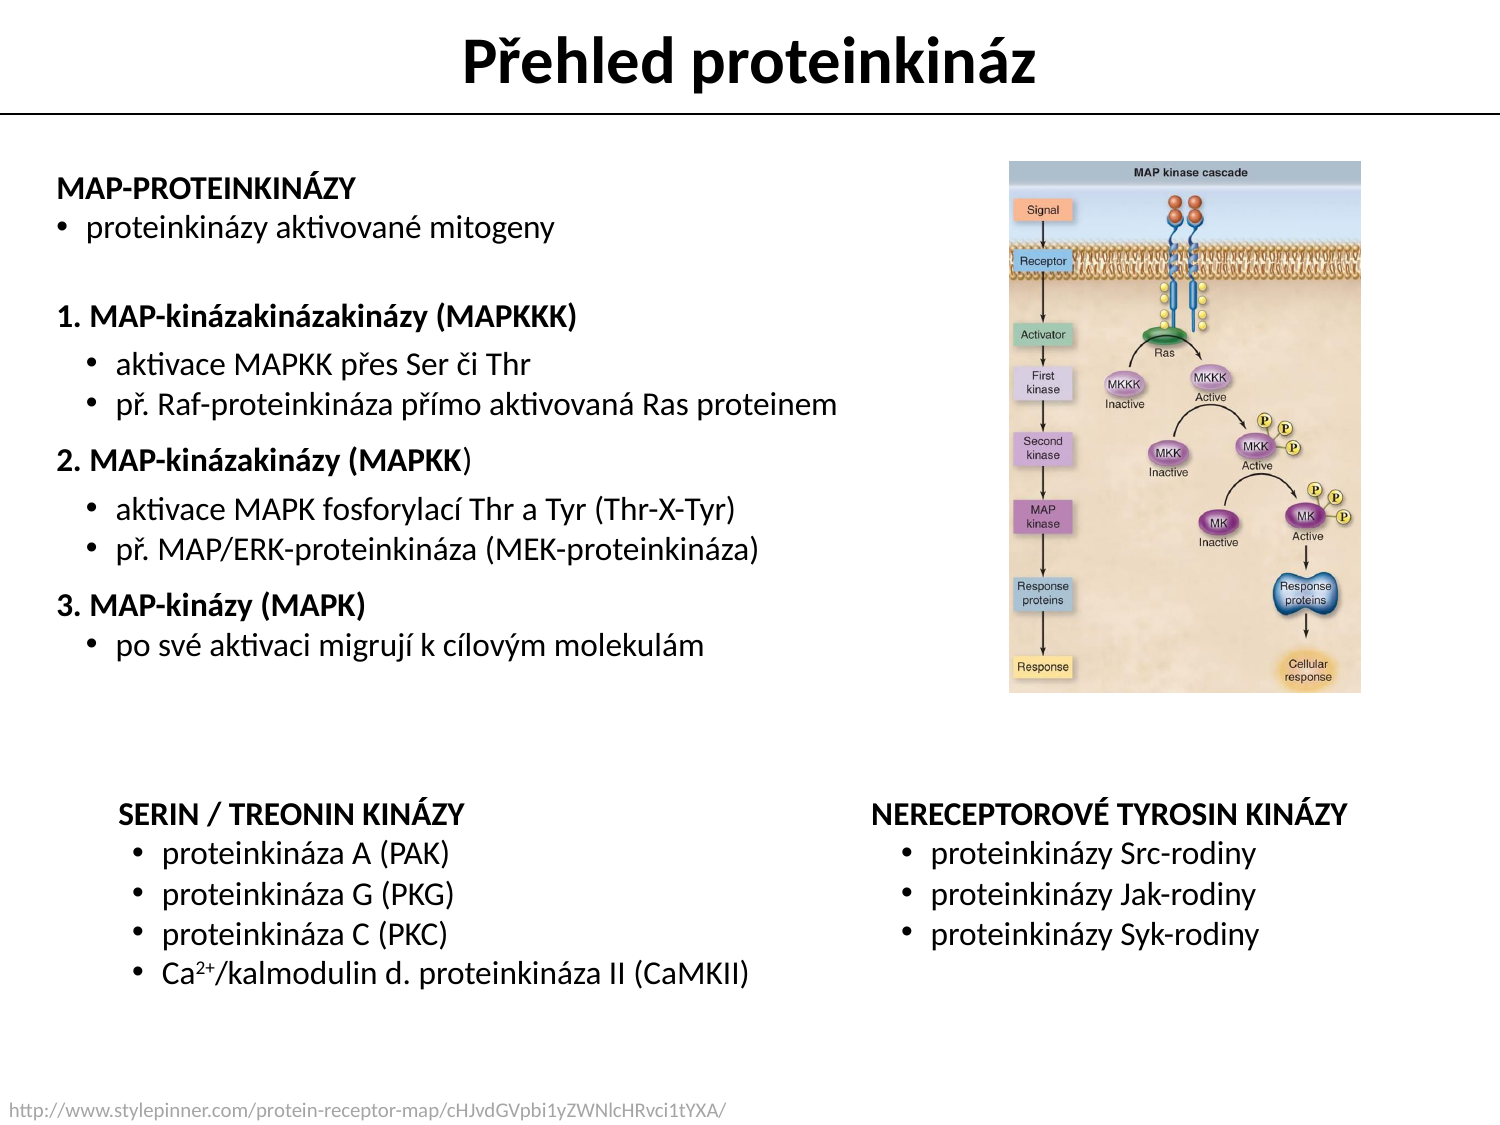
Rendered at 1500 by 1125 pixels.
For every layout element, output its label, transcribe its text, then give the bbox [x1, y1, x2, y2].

text_box http://www.stylepinner.com/protein-receptor-map/cHJvdGVpbi1yZWNlcHRvci1tYXA/ [0, 1089, 1500, 1125]
text_box SERIN / TREONIN KINÁZY proteinkináza A (PAK) proteinkináza G (PKG) proteinkináza C (PKC) Ca2+/kalmodulin d. proteinkináza II (CaMKII) [103, 784, 777, 999]
text_box MAP-PROTEINKINÁZY proteinkinázy aktivované mitogeny 1. MAP-kinázakinázakinázy (MAPKKK) aktivace MAPKK přes Ser či Thr př. Raf-proteinkináza přímo aktivovaná Ras proteinem 2. MAP-kinázakinázy (MAPKK) aktivace MAPK fosforylací Thr a Tyr (Thr-X-Tyr) př. MAP/ERK-proteinkináza (MEK-proteinkináza) 3. MAP-kinázy (MAPK) po své aktivaci migrují k cílovým molekulám [41, 158, 904, 671]
text_box Přehled proteinkináz [0, 0, 1500, 113]
text_box NERECEPTOROVÉ TYROSIN KINÁZY proteinkinázy Src-rodiny proteinkinázy Jak-rodiny proteinkinázy Syk-rodiny [856, 784, 1388, 959]
picture [1009, 160, 1362, 693]
